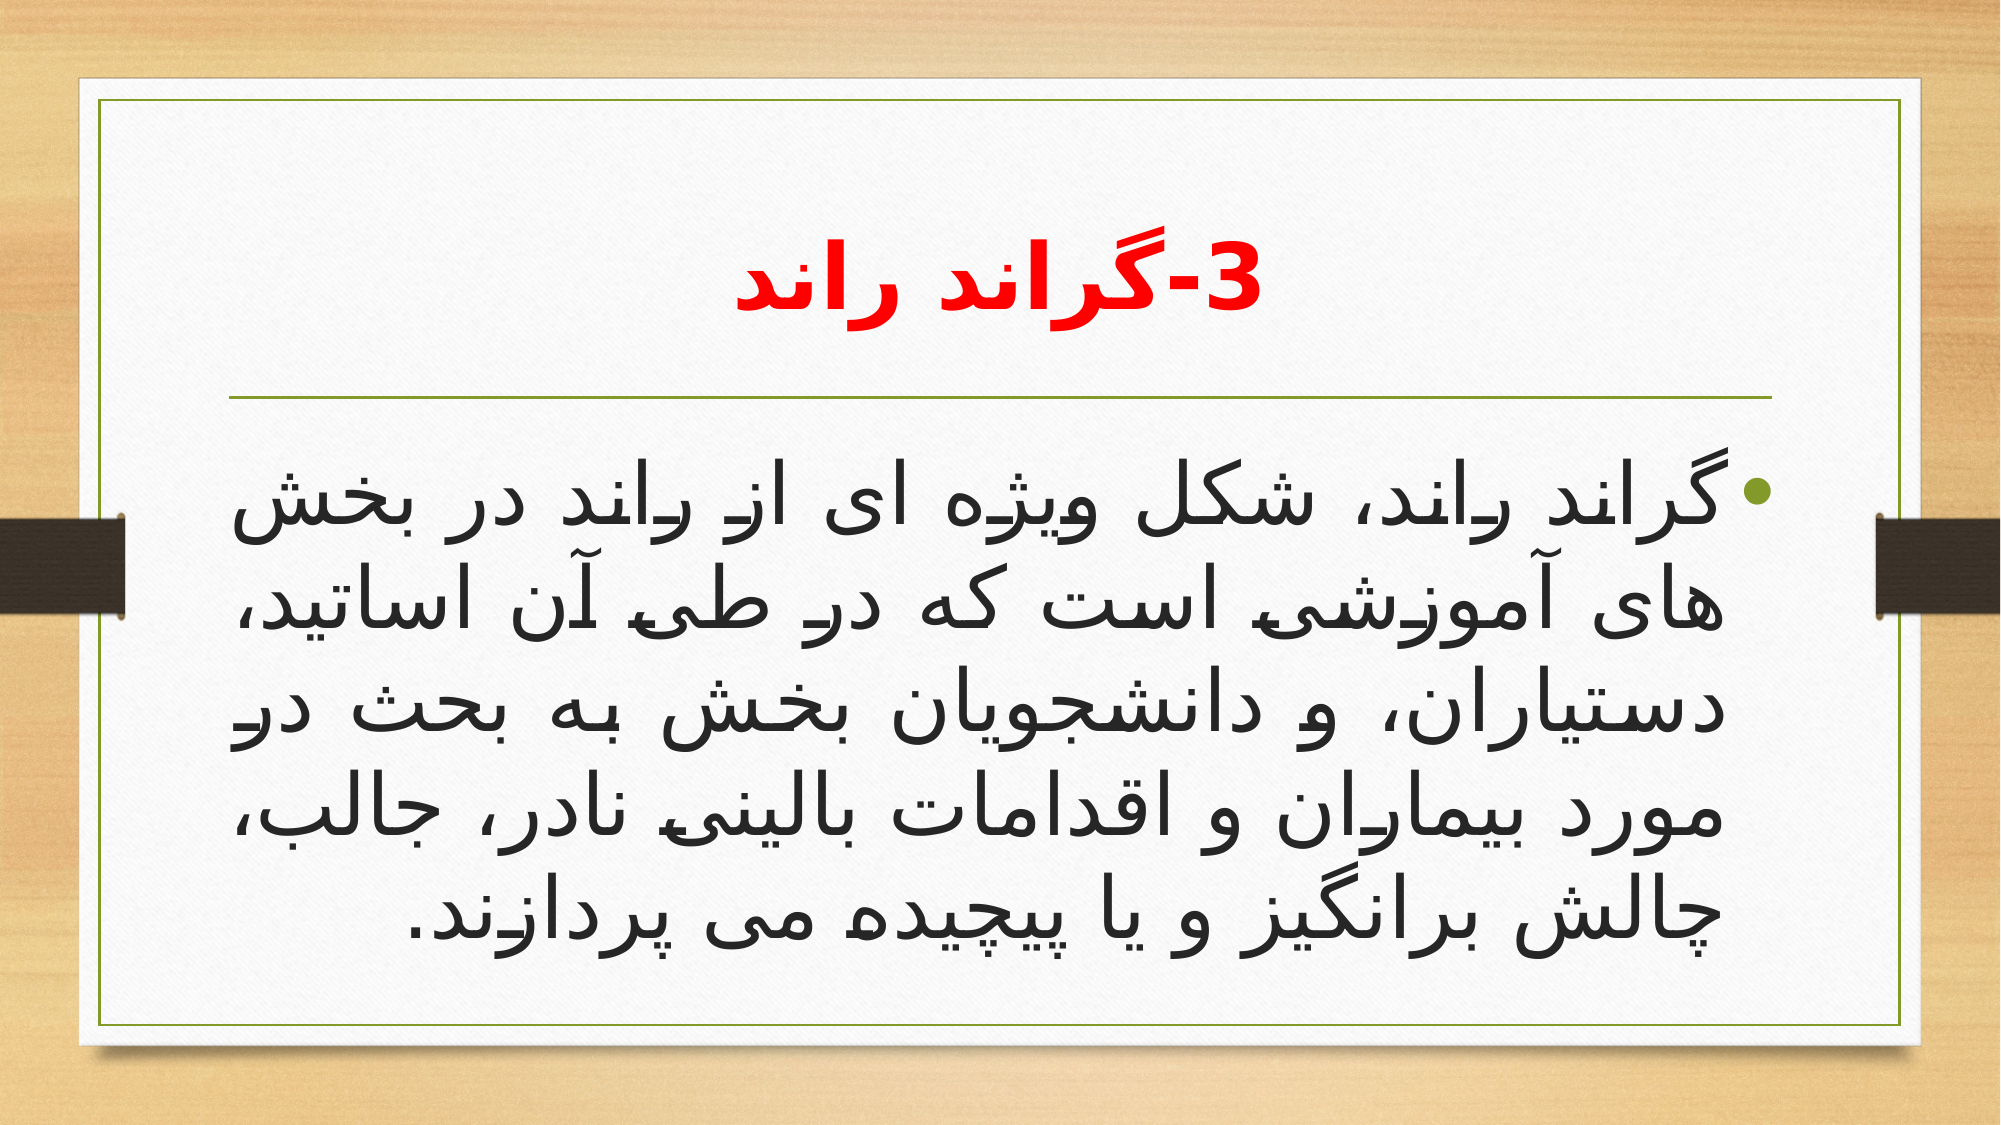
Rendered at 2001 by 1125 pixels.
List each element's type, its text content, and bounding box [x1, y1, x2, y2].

picture [0, 0, 2001, 1125]
title 3-گراند راند [212, 166, 1788, 381]
list گراند راند، شکل ویژه ای از راند در بخش های آموزشی است که در طی آن اساتید، دستیاران، و دانشجویان بخش به بحث در مورد بیماران و اقدامات بالینی نادر، جالب، چالش برانگیز و یا پیچیده می پردازند. [212, 431, 1788, 976]
